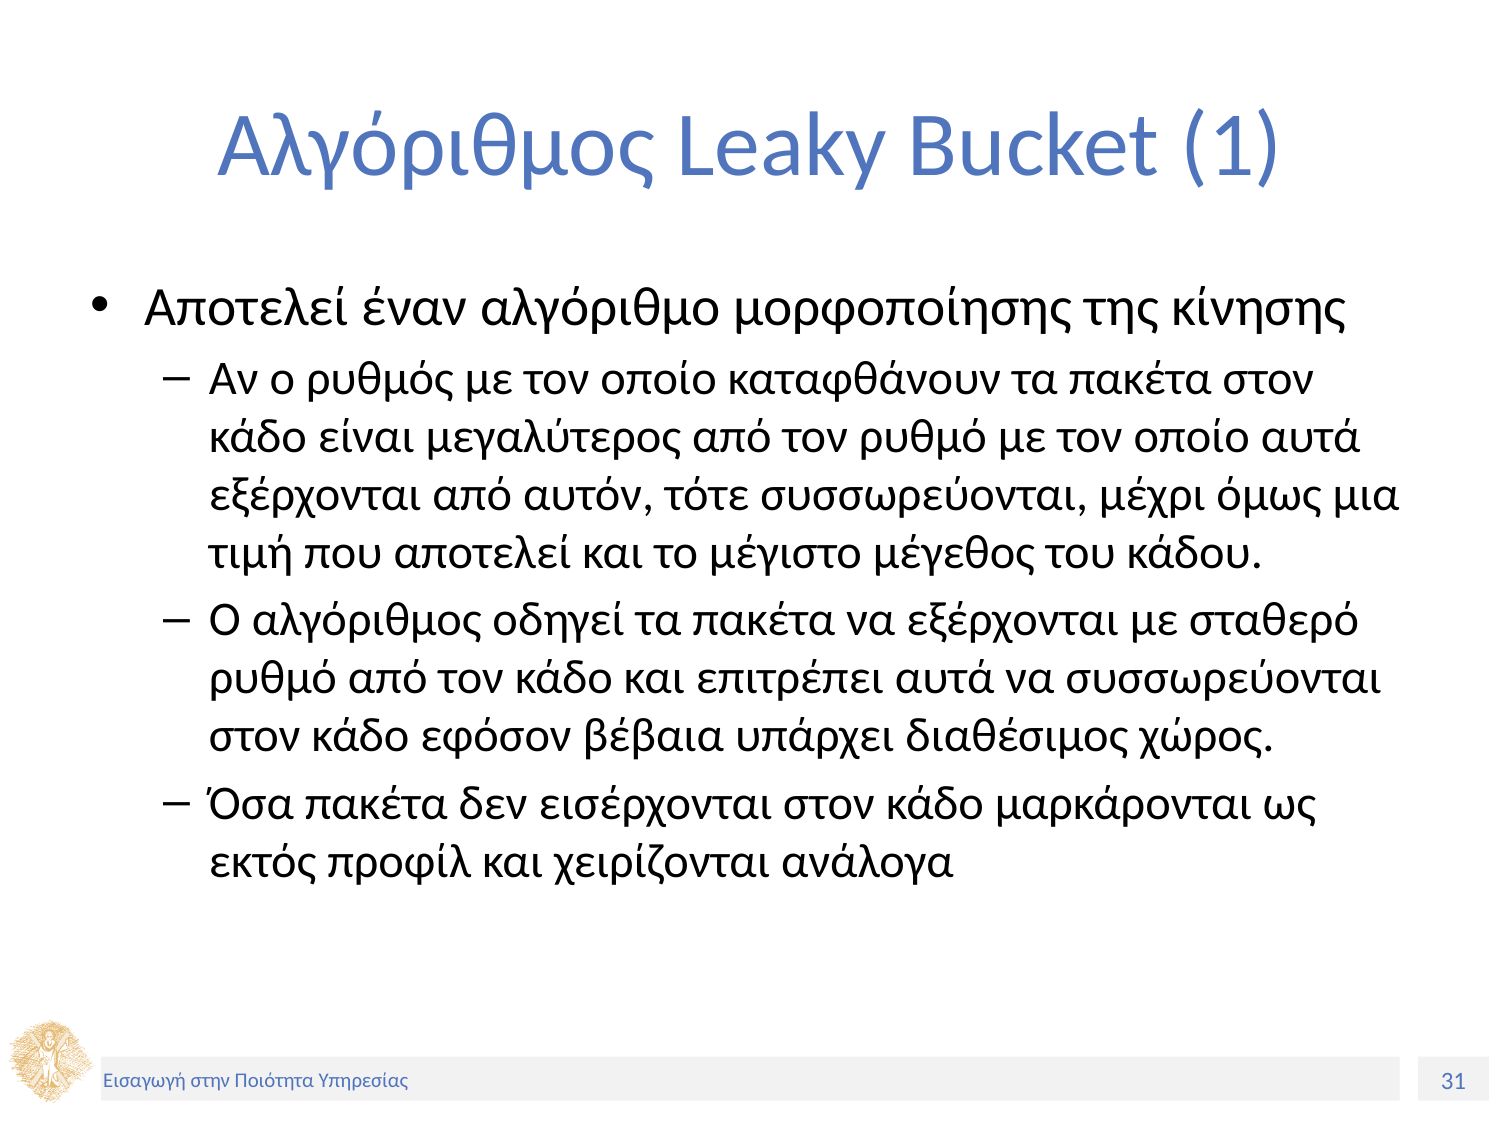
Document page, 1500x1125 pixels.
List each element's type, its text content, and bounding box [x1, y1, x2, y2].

list Αποτελεί έναν αλγόριθμο μορφοποίησης της κίνησης Αν ο ρυθμός με τον οποίο καταφθάνουν τα πακέτα στον κάδο είναι μεγαλύτερος από τον ρυθμό με τον οποίο αυτά εξέρχονται από αυτόν, τότε συσσωρεύονται, μέχρι όμως μια τιμή που αποτελεί και το μέγιστο μέγεθος του κάδου. Ο αλγόριθμος οδηγεί τα πακέτα να εξέρχονται με σταθερό ρυθμό από τον κάδο και επιτρέπει αυτά να συσσωρεύονται στον κάδο εφόσον βέβαια υπάρχει διαθέσιμος χώρος. Όσα πακέτα δεν εισέρχονται στον κάδο μαρκάρονται ως εκτός προφίλ και χειρίζονται ανάλογα [75, 262, 1425, 1005]
picture [3, 1012, 101, 1106]
title Αλγόριθμος Leaky Bucket (1) [75, 45, 1425, 233]
